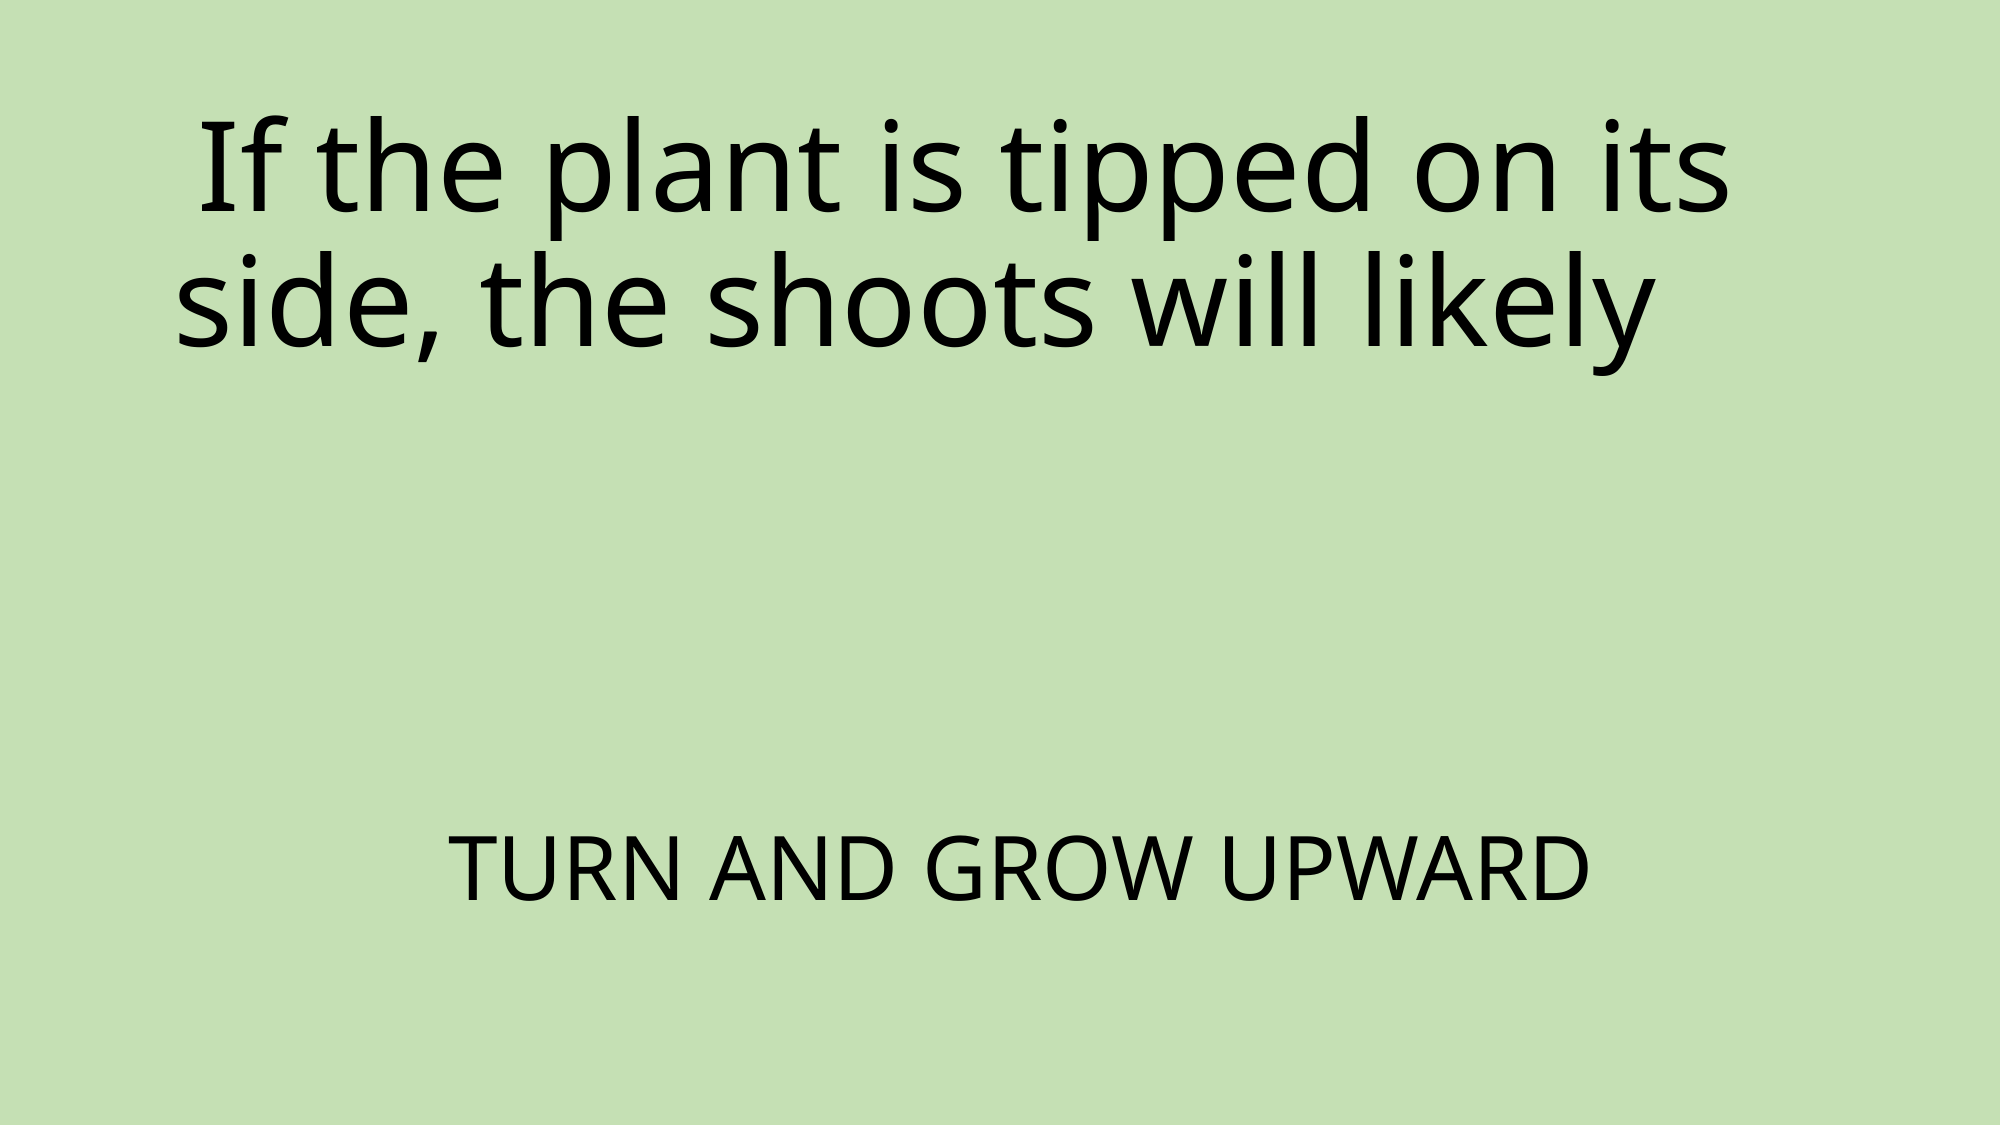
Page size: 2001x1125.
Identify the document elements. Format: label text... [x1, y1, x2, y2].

title If the plant is tipped on its side, the shoots will likely [158, 54, 1884, 533]
text_box TURN AND GROW UPWARD [158, 765, 1884, 983]
